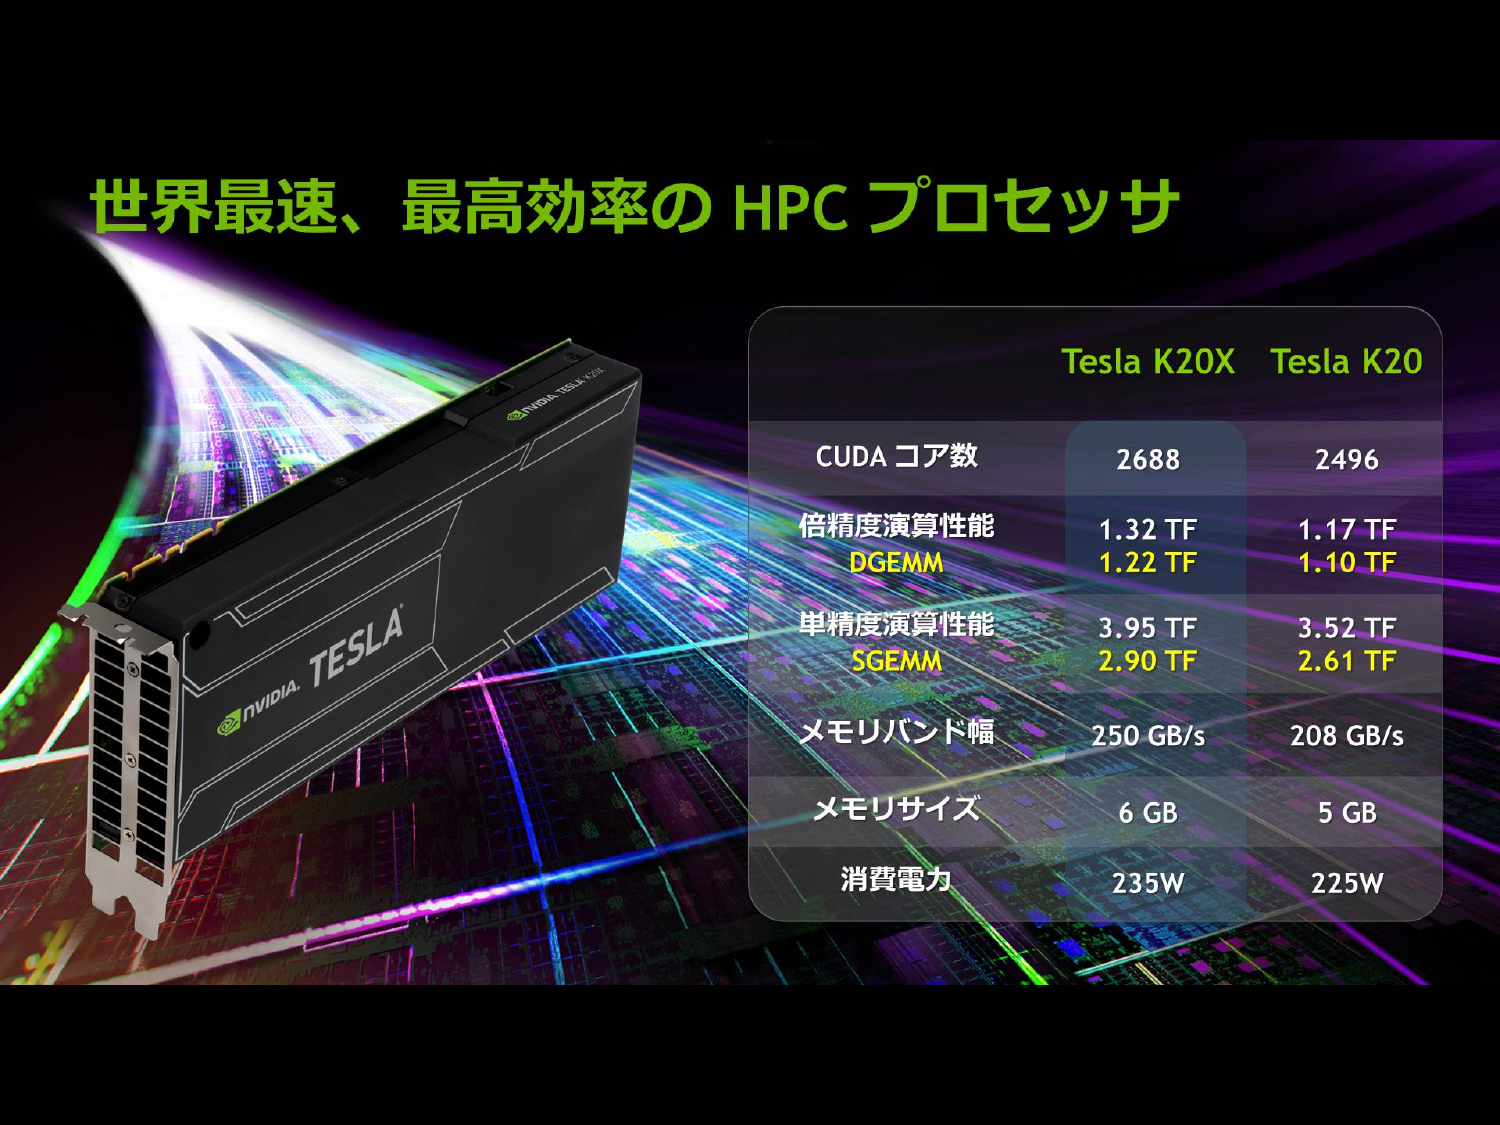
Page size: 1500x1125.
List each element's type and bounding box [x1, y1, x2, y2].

picture [0, 140, 1500, 985]
